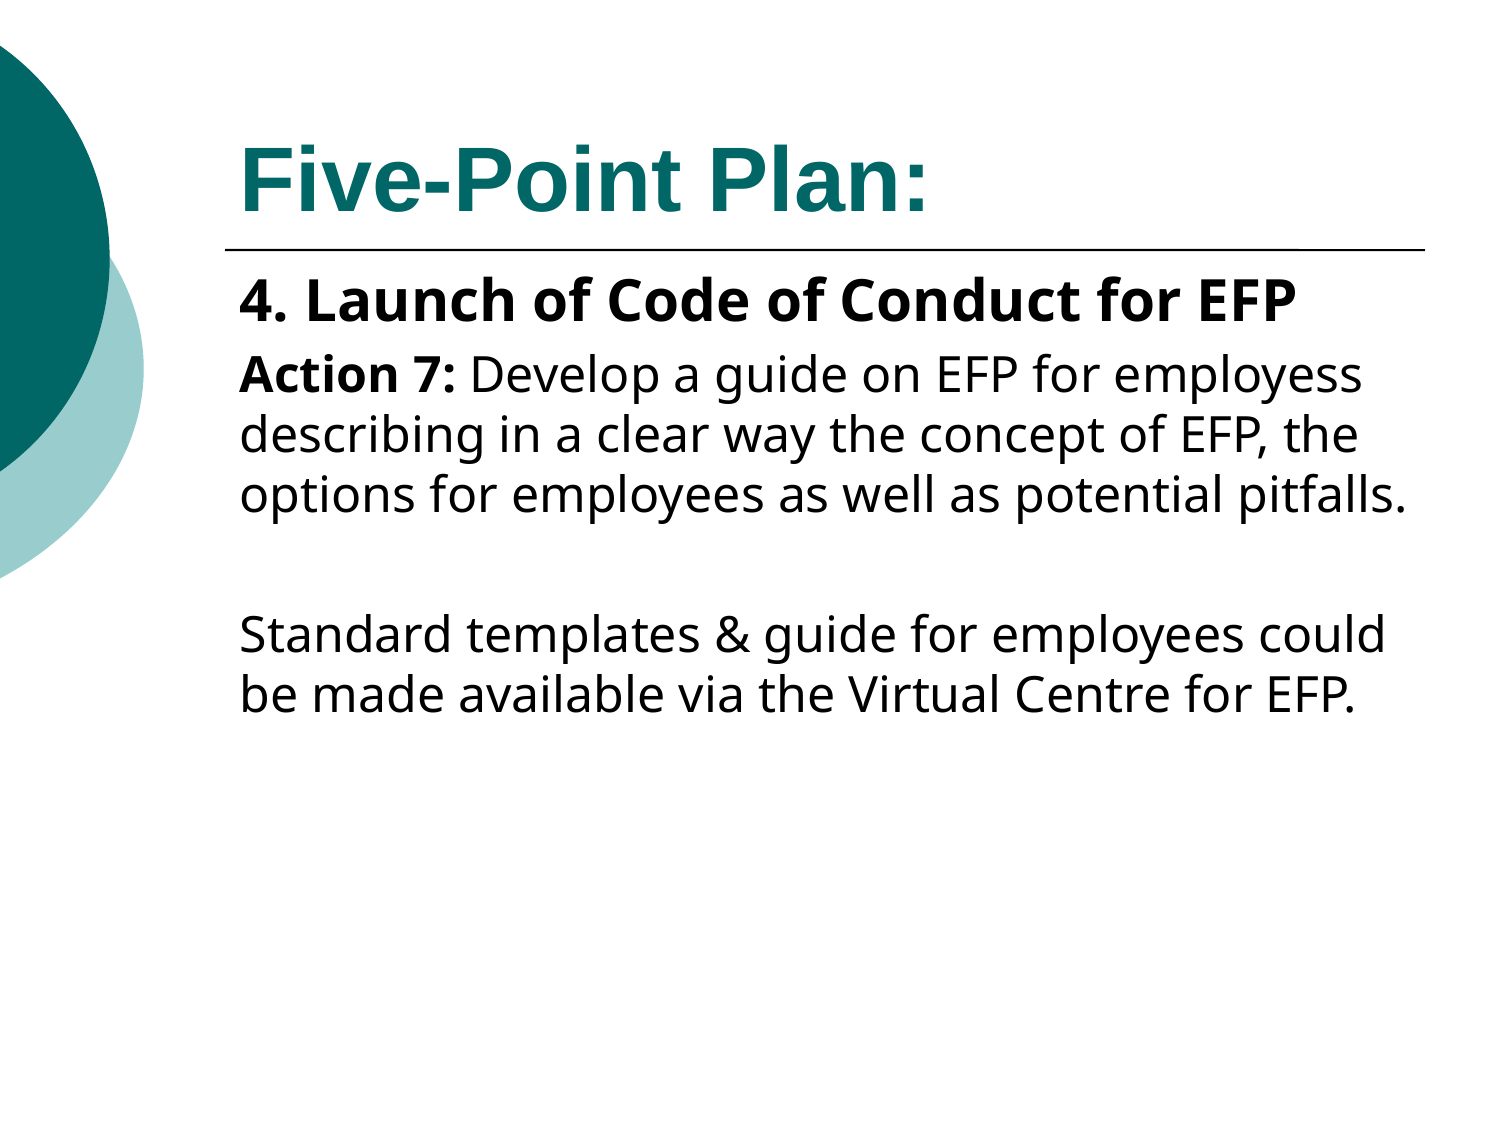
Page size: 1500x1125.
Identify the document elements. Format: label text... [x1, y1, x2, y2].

list 4. Launch of Code of Conduct for EFP Action 7: Develop a guide on EFP for employess describing in a clear way the concept of EFP, the options for employees as well as potential pitfalls. Standard templates & guide for employees could be made available via the Virtual Centre for EFP. [224, 255, 1425, 975]
title Five-Point Plan: [224, 49, 1425, 237]
